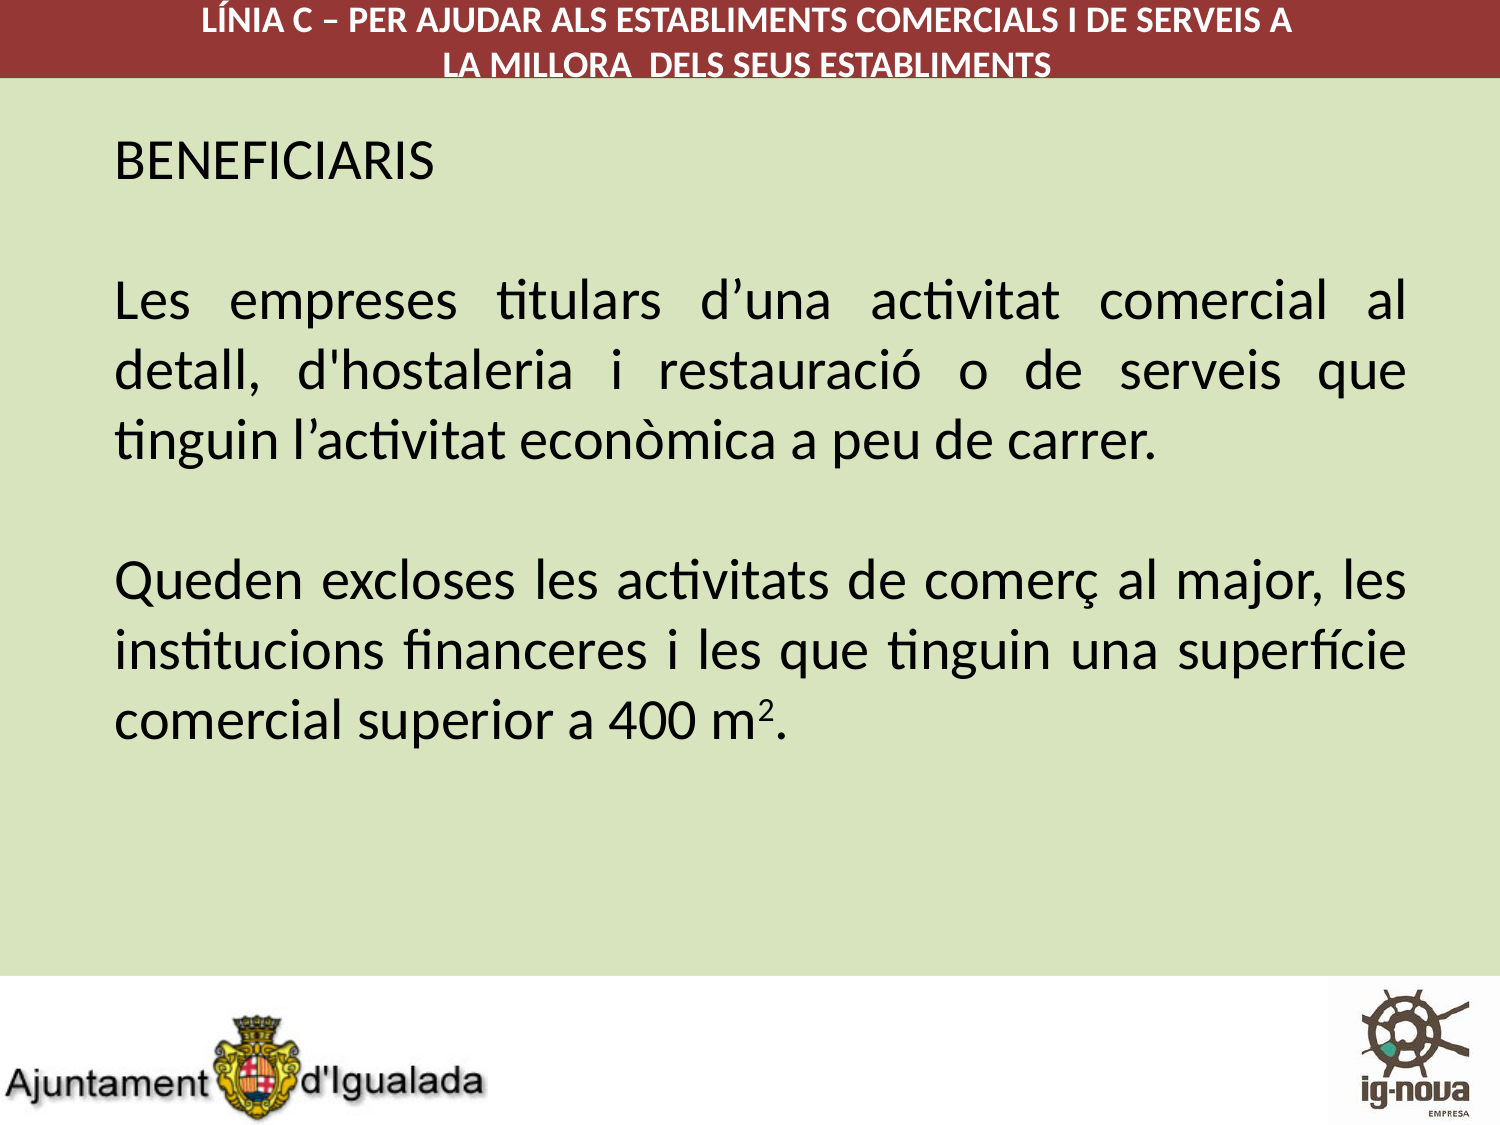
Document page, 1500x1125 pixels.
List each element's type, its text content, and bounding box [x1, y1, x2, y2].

picture [1328, 976, 1500, 1125]
text_box [0, 974, 1500, 1125]
text_box [1427, 0, 1500, 80]
text_box BENEFICIARIS Les empreses titulars d’una activitat comercial al detall, d'hostaleria i restauració o de serveis que tinguin l’activitat econòmica a peu de carrer. Queden excloses les activitats de comerç al major, les institucions financeres i les que tinguin una superfície comercial superior a 400 m2. [100, 113, 1424, 829]
text_box [0, 0, 76, 80]
list [41, 90, 1471, 965]
title LÍNIA C – PER AJUDAR ALS ESTABLIMENTS COMERCIALS I DE SERVEIS A LA MILLORA DELS SEUS ESTABLIMENTS [76, 0, 1427, 81]
picture [0, 1007, 488, 1125]
